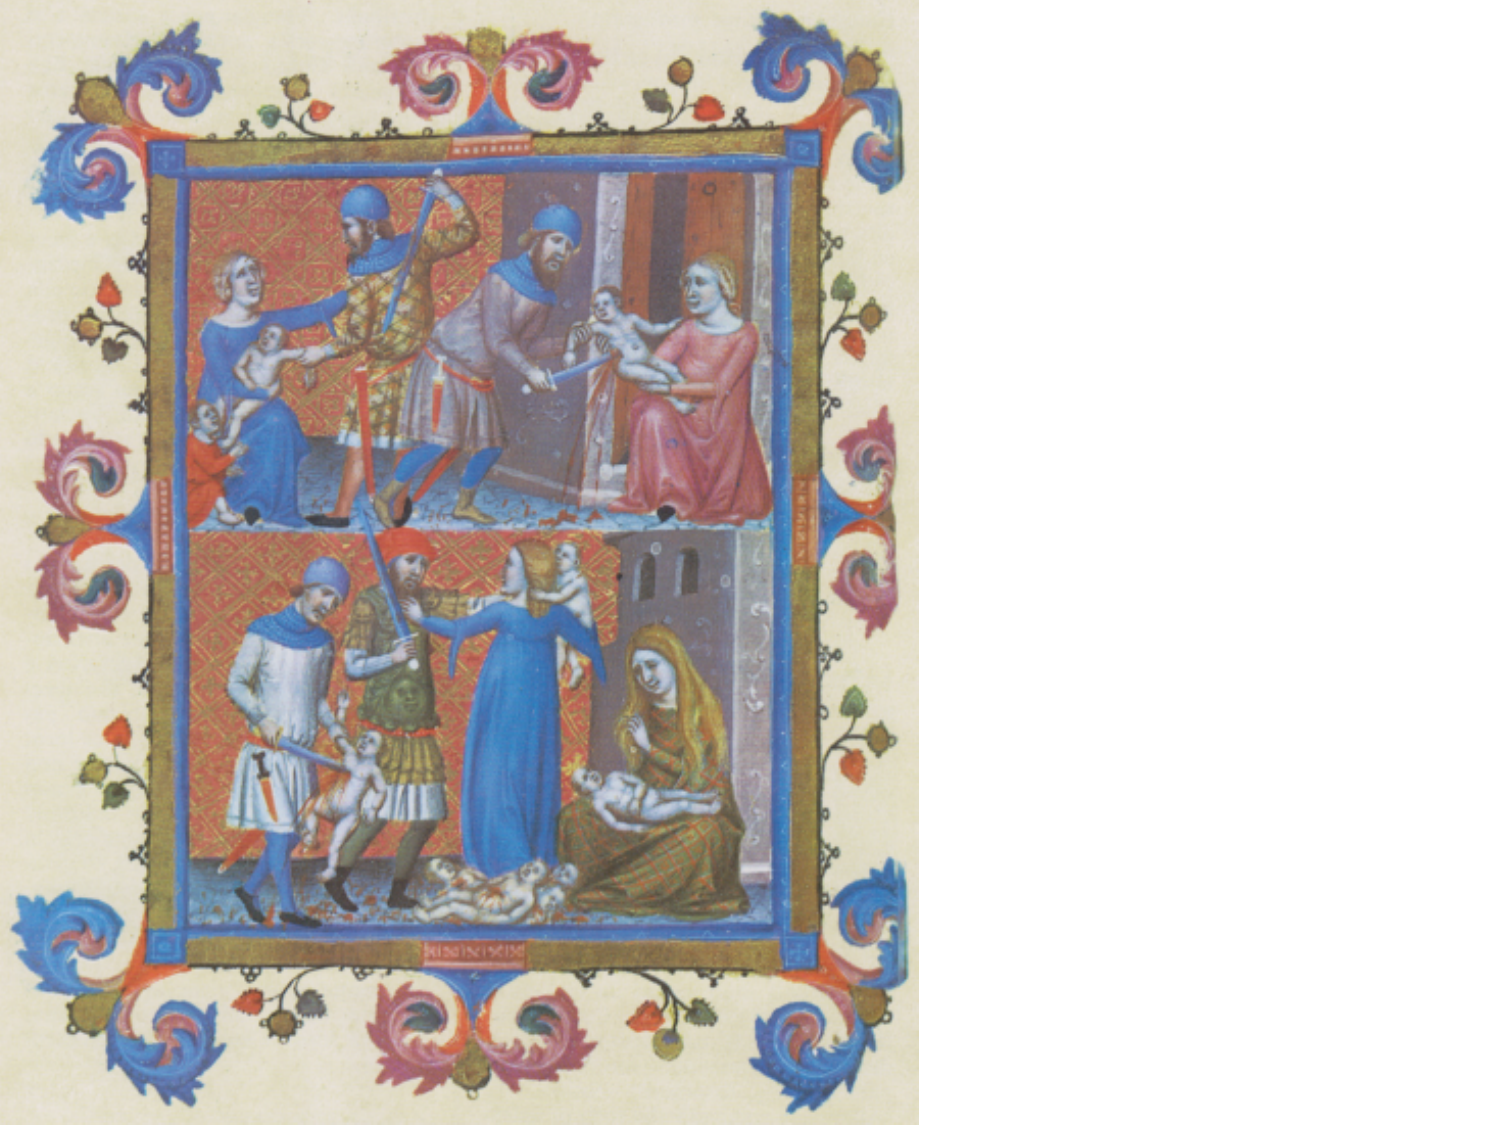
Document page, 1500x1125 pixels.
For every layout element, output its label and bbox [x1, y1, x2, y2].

list [0, 0, 920, 1125]
